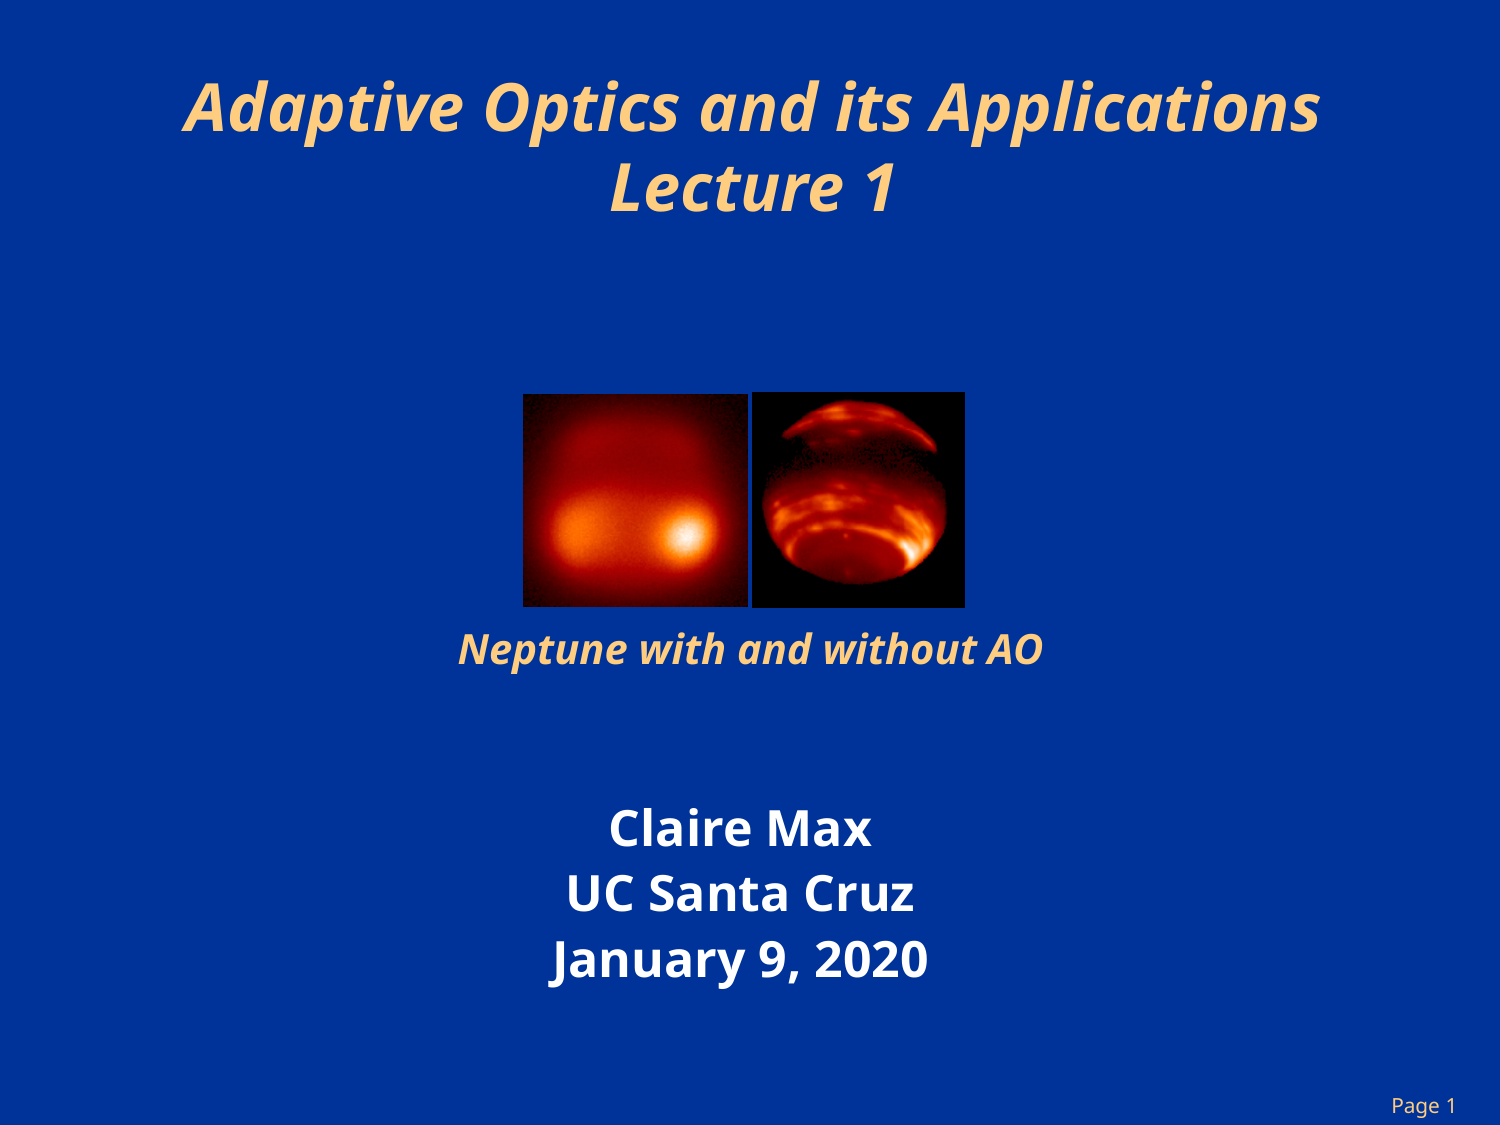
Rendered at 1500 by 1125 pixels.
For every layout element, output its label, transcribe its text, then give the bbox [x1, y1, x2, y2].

title Adaptive Optics and its Applications Lecture 1 [116, 50, 1392, 239]
picture [522, 394, 748, 607]
picture [752, 392, 965, 608]
text_box Neptune with and without AO [442, 615, 1059, 681]
subtitle Claire Max UC Santa Cruz January 9, 2020 [215, 788, 1266, 902]
